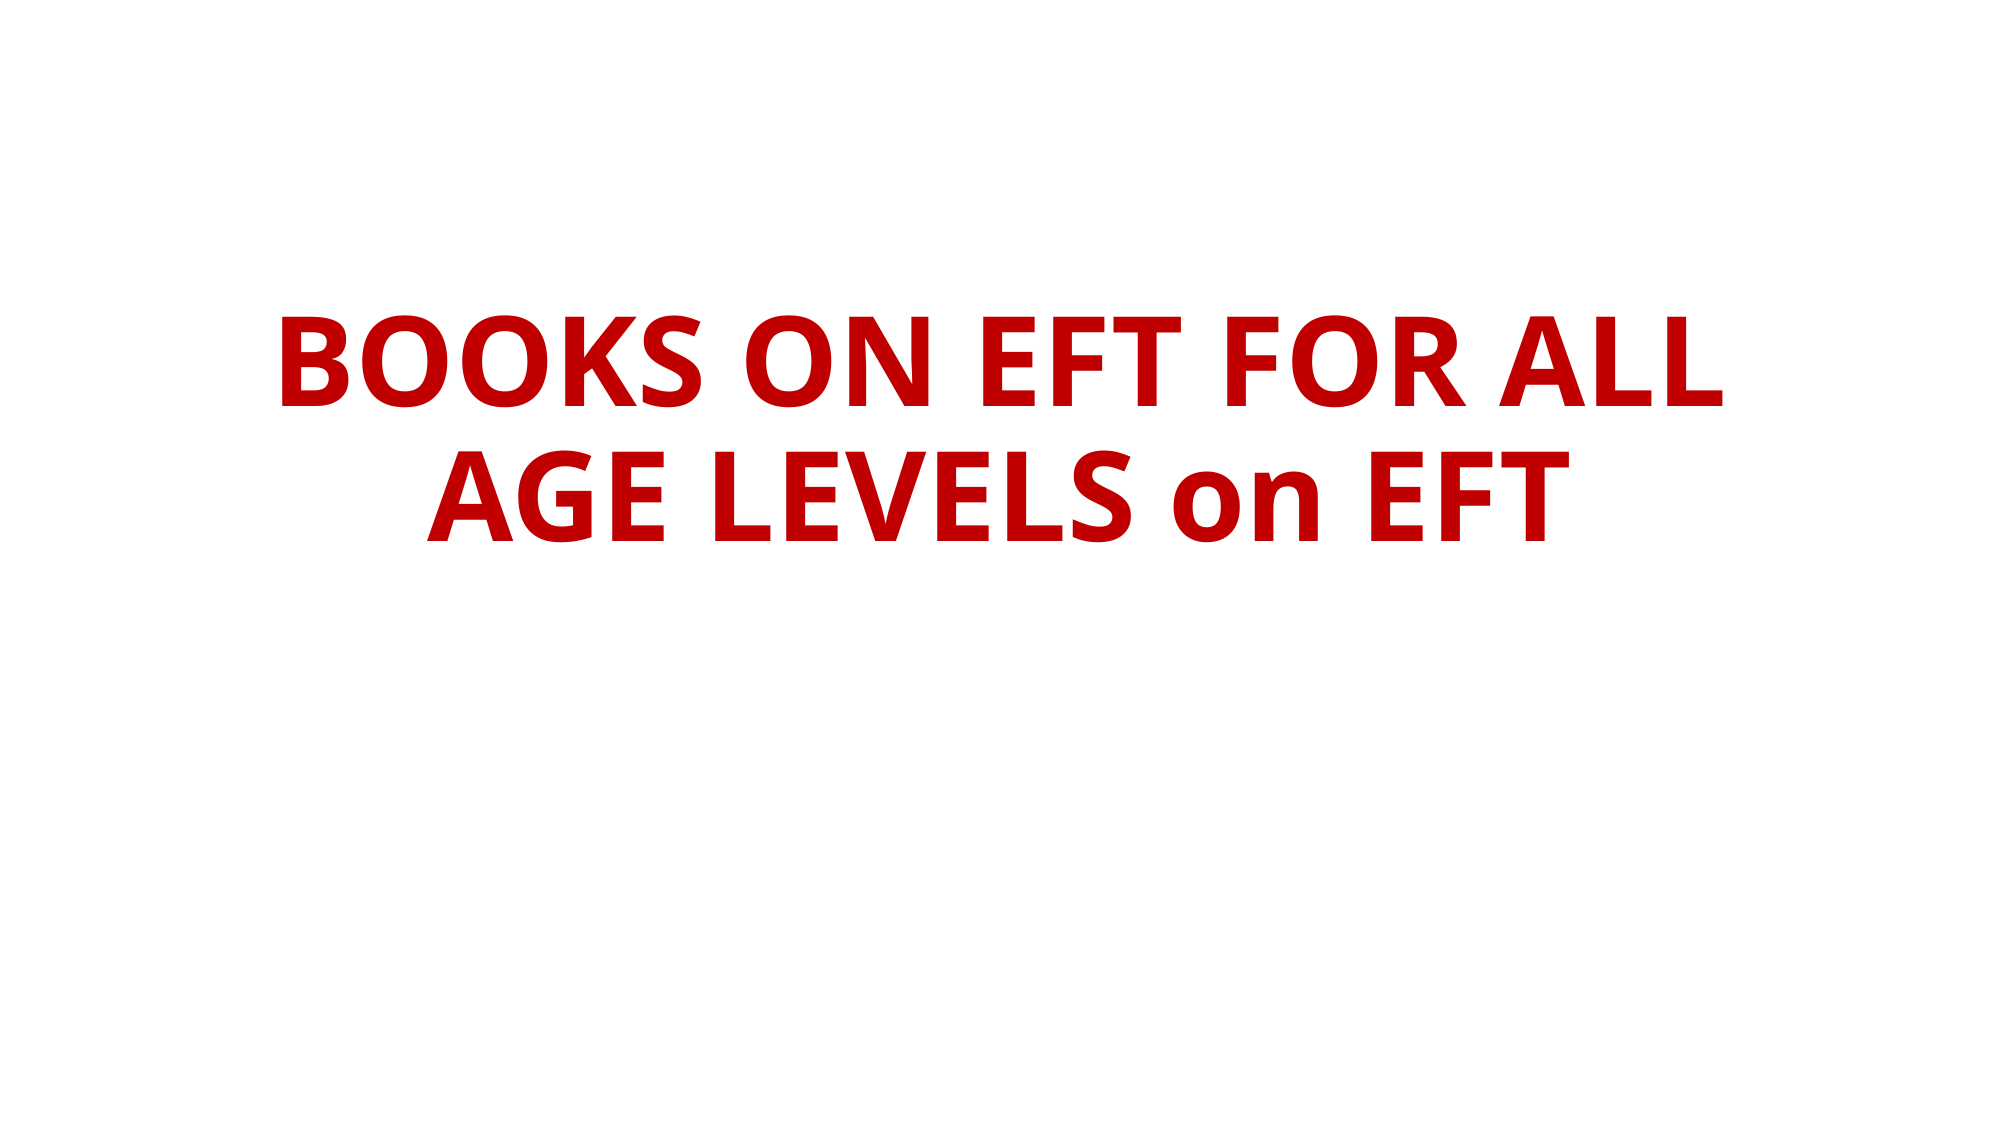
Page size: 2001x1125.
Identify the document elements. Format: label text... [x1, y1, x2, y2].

title BOOKS ON EFT FOR ALL AGE LEVELS on EFT [249, 184, 1750, 576]
